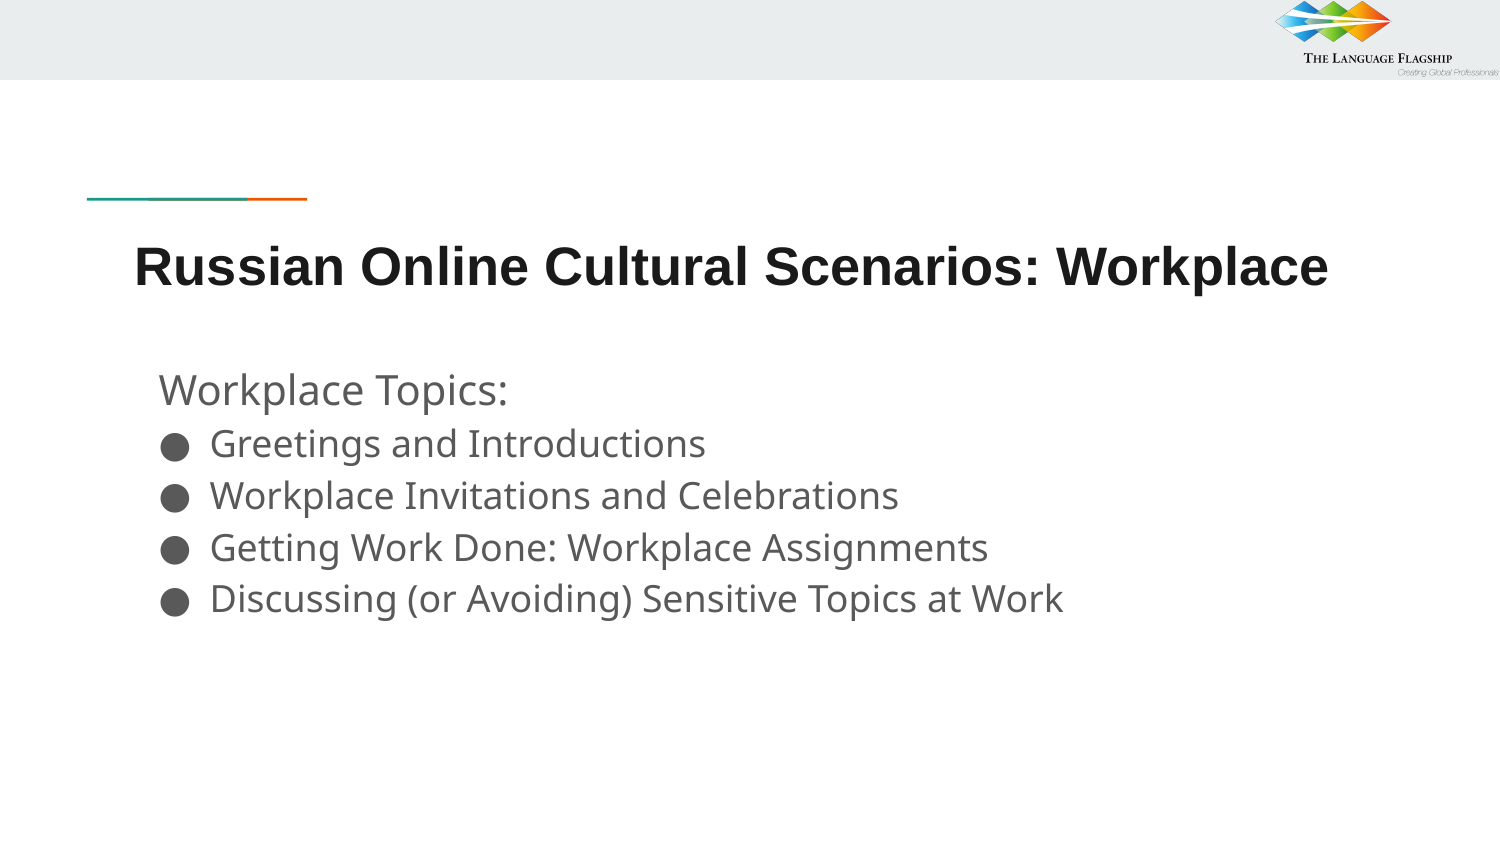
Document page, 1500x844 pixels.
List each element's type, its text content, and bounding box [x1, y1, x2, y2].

picture [1270, 0, 1500, 78]
list Workplace Topics: Greetings and Introductions Workplace Invitations and Celebrations Getting Work Done: Workplace Assignments Discussing (or Avoiding) Sensitive Topics at Work [119, 341, 1381, 712]
title Russian Online Cultural Scenarios: Workplace [119, 216, 1381, 305]
